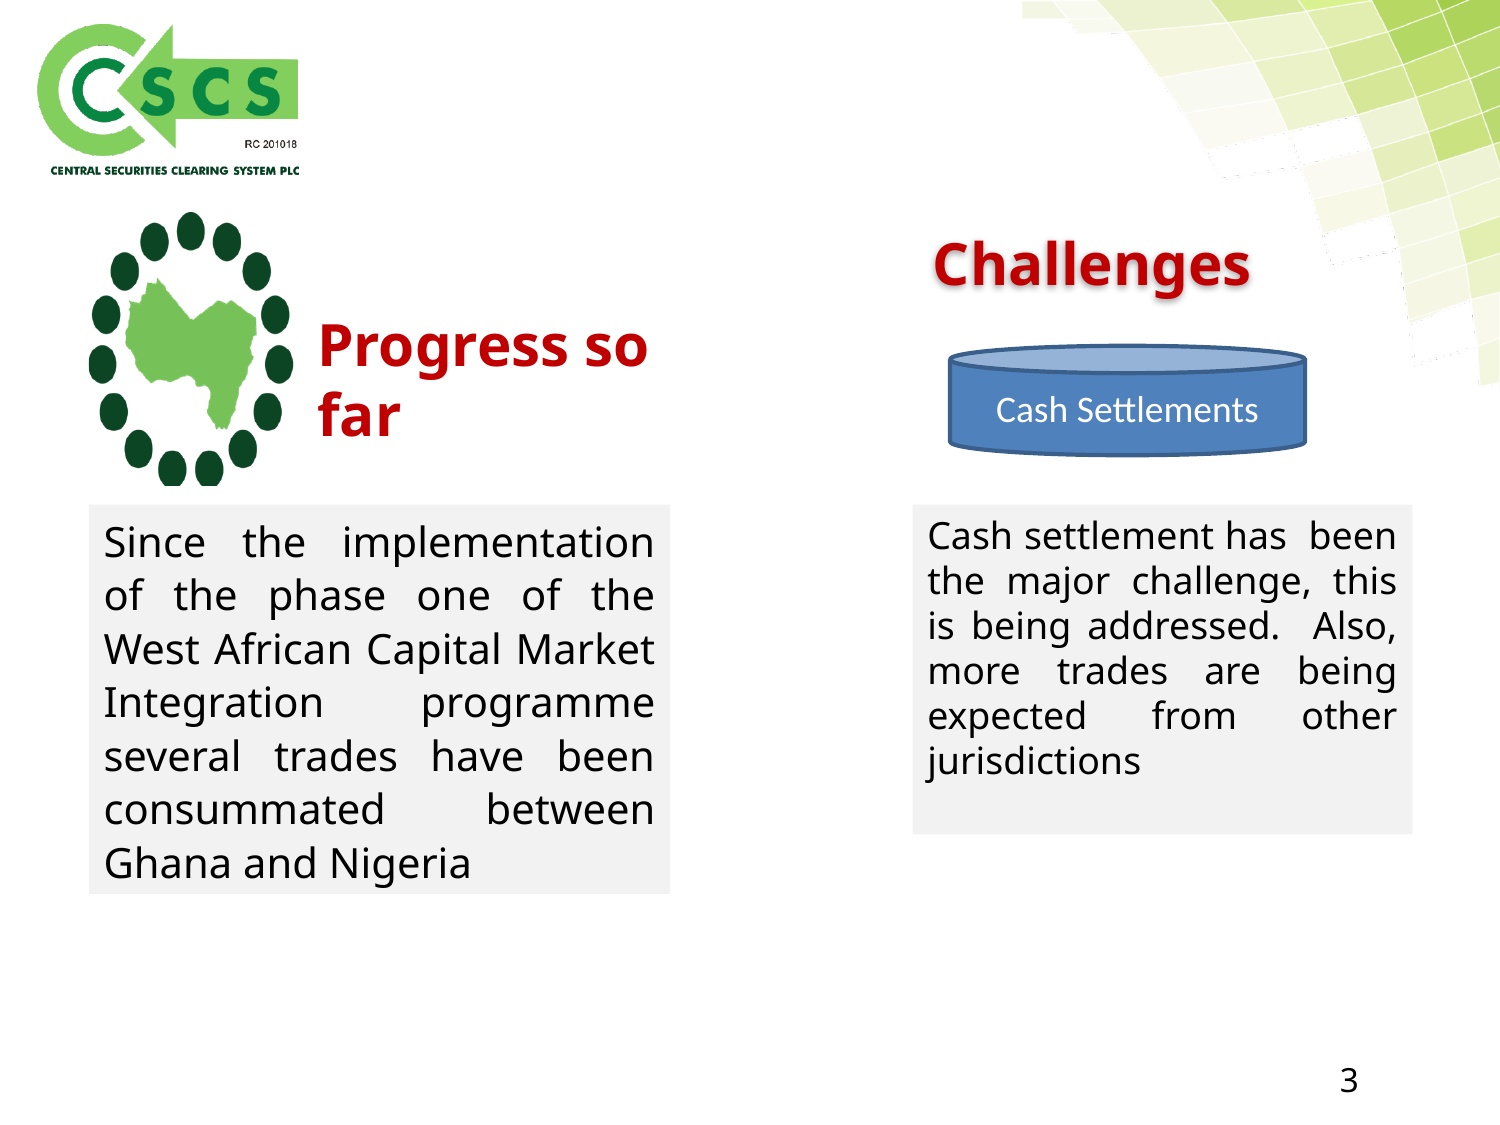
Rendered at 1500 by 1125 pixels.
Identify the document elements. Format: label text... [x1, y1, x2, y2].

text_box Challenges [837, 219, 1363, 305]
picture [88, 212, 303, 486]
picture [37, 24, 299, 175]
text_box Progress so far [307, 300, 713, 456]
text_box Since the implementation of the phase one of the West African Capital Market Integration programme several trades have been consummated between Ghana and Nigeria [88, 504, 671, 894]
text_box Cash settlement has been the major challenge, this is being addressed. Also, more trades are being expected from other jurisdictions [912, 504, 1413, 835]
text_box Cash Settlements [947, 343, 1308, 458]
text_box 3 [1325, 1052, 1500, 1113]
picture [1022, 0, 1500, 388]
